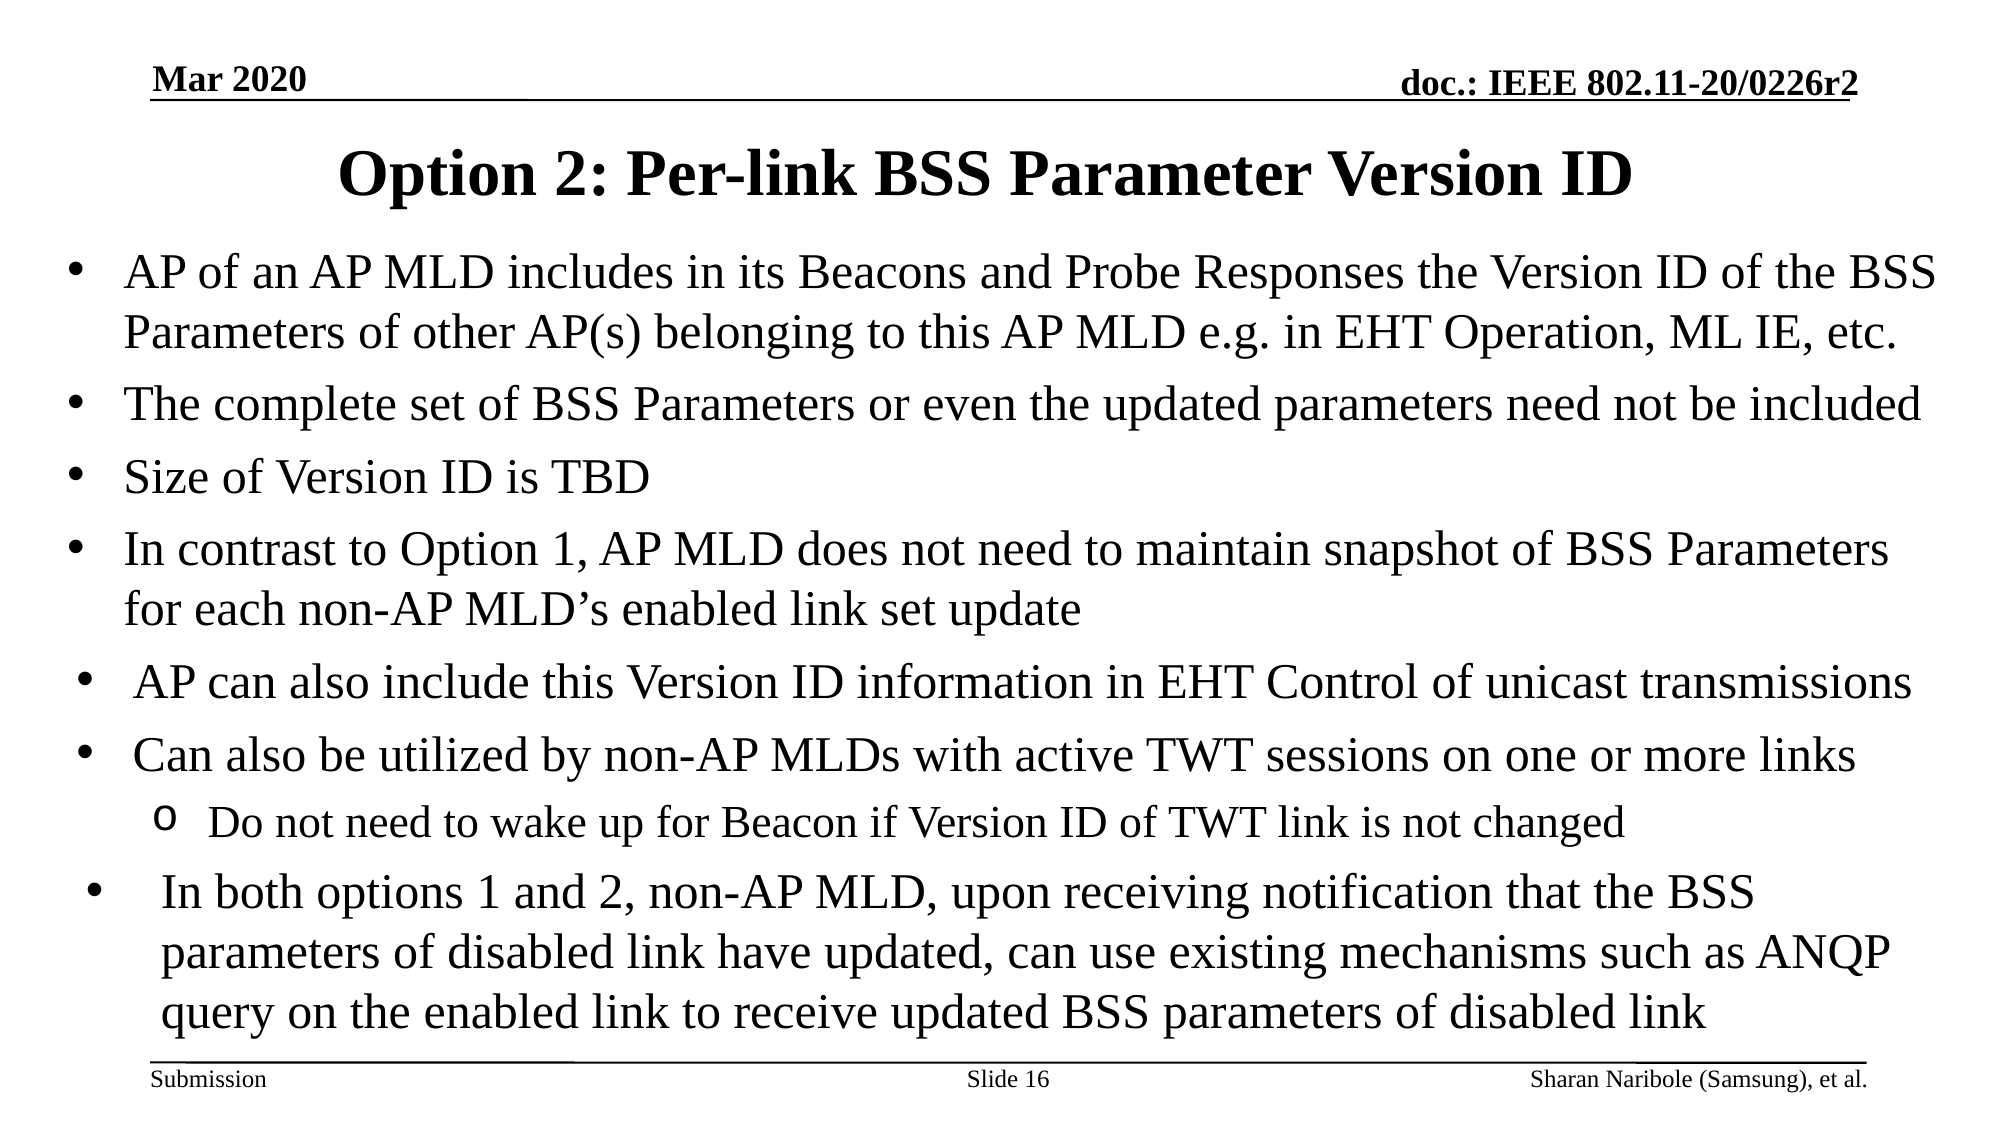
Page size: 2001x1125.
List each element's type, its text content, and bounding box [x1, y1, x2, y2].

footer Sharan Naribole (Samsung), et al. [1171, 1061, 1869, 1093]
title Option 2: Per-link BSS Parameter Version ID [137, 81, 1838, 230]
slide_number Slide 16 [950, 1061, 1067, 1123]
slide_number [152, 54, 563, 100]
list AP of an AP MLD includes in its Beacons and Probe Responses the Version ID of the BSS Parameters of other AP(s) belonging to this AP MLD e.g. in EHT Operation, ML IE, etc. The complete set of BSS Parameters or even the updated parameters need not be included Size of Version ID is TBD In contrast to Option 1, AP MLD does not need to maintain snapshot of BSS Parameters for each non-AP MLD’s enabled link set update AP can also include this Version ID information in EHT Control of unicast transmissions Can also be utilized by non-AP MLDs with active TWT sessions on one or more links Do not need to wake up for Beacon if Version ID of TWT link is not changed In both options 1 and 2, non-AP MLD, upon receiving notification that the BSS parameters of disabled link have updated, can use existing mechanisms such as ANQP query on the enabled link to receive updated BSS parameters of disabled link [51, 230, 1976, 906]
